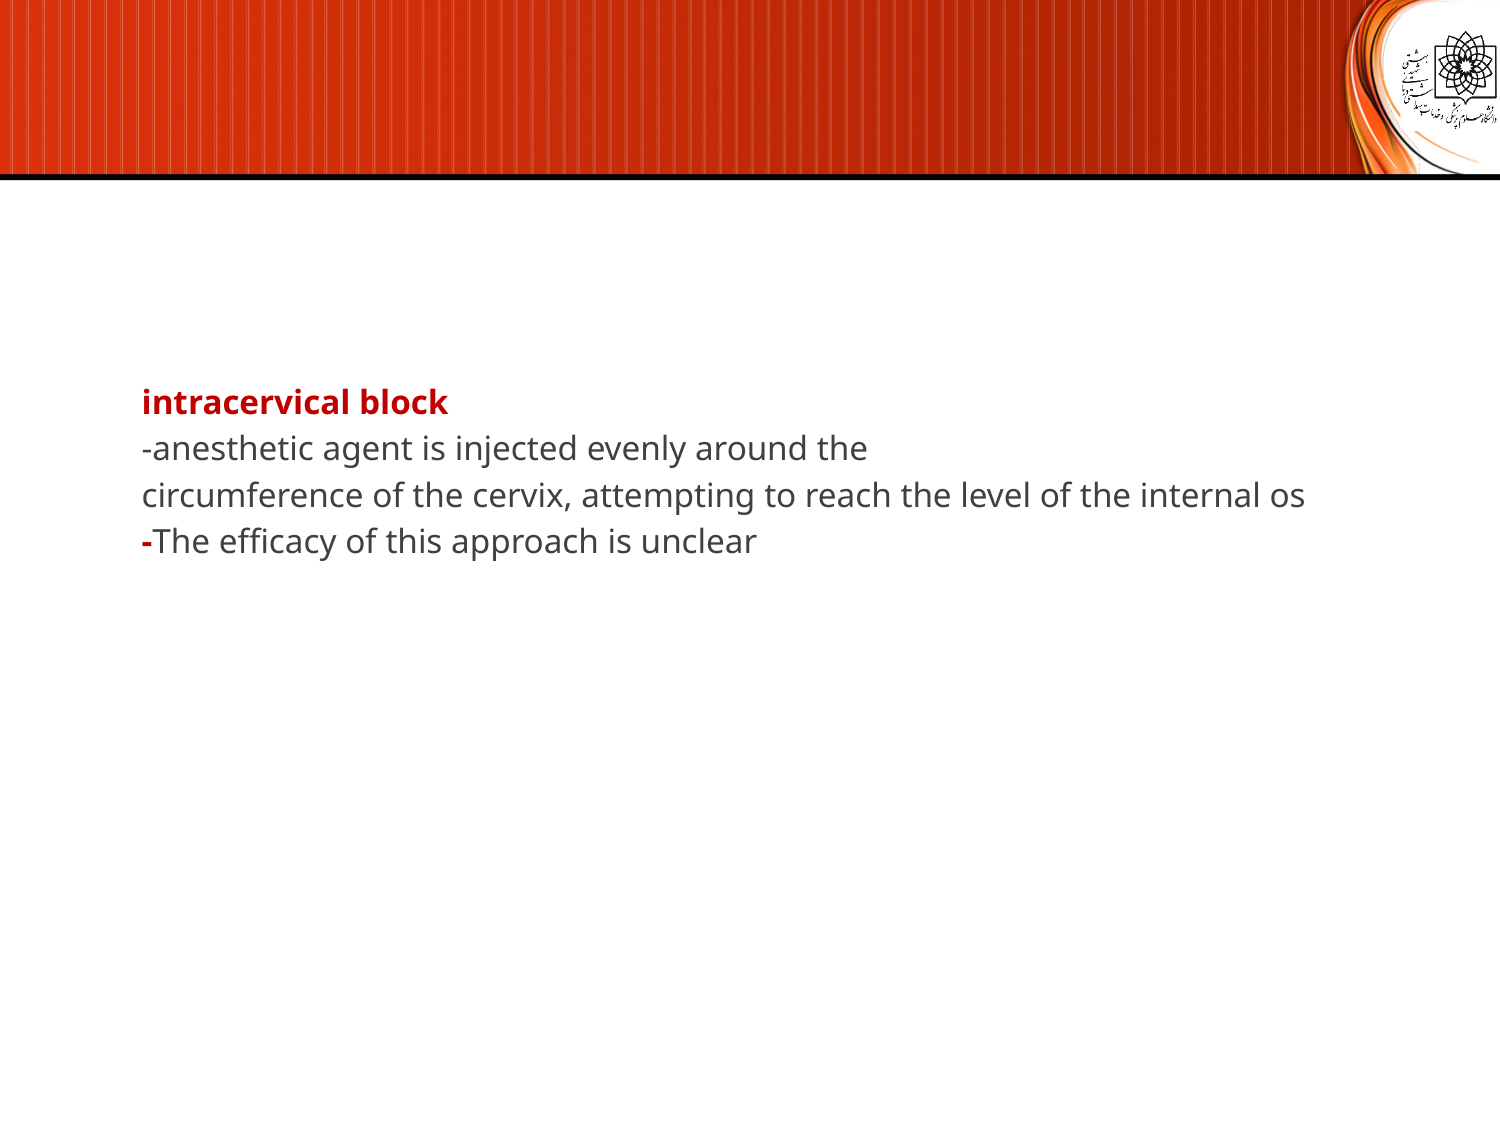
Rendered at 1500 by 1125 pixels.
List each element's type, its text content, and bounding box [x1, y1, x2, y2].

list intracervical block -anesthetic agent is injected evenly around the circumference of the cervix, attempting to reach the level of the internal os -The efficacy of this approach is unclear [76, 373, 1427, 965]
picture [0, 0, 1500, 1125]
